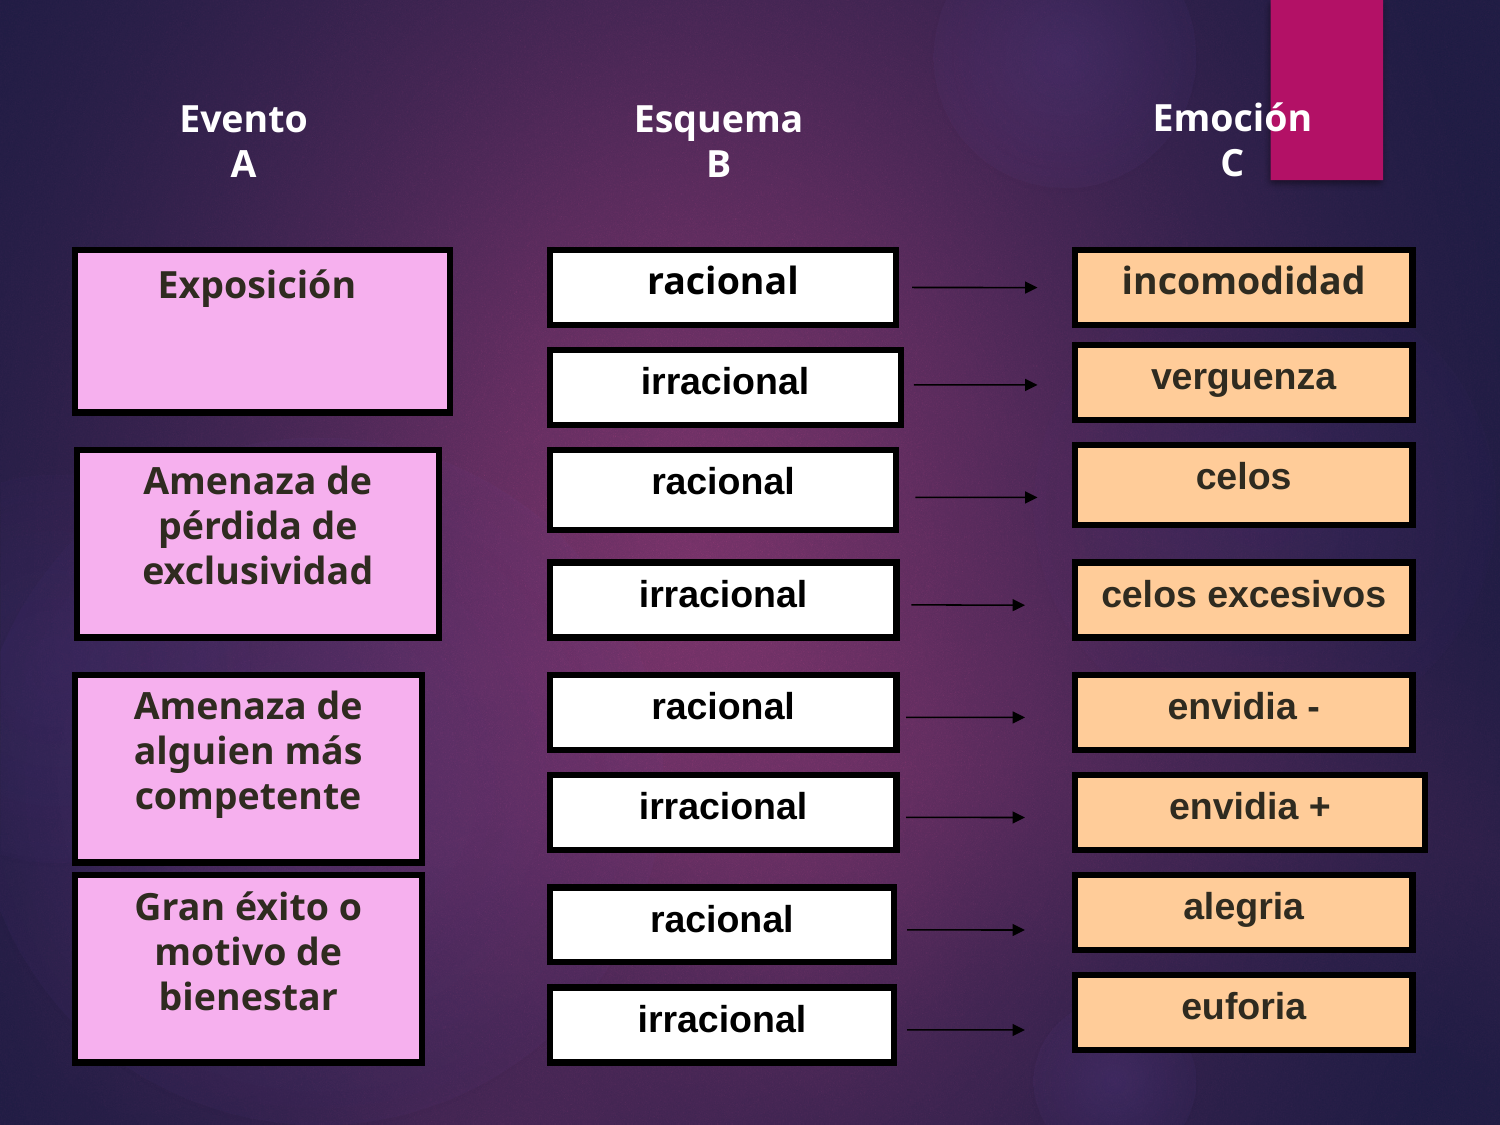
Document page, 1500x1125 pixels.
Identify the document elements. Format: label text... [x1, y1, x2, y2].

text_box alegria [1074, 874, 1413, 950]
text_box Amenaza de alguien más competente [74, 675, 422, 863]
text_box euforia [1074, 974, 1413, 1050]
text_box Gran éxito o motivo de bienestar [74, 875, 422, 1063]
text_box envidia + [1074, 774, 1425, 850]
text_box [549, 349, 1038, 426]
text_box envidia - [1074, 674, 1413, 750]
text_box Exposición [74, 249, 450, 413]
text_box Amenaza de pérdida de exclusividad [76, 450, 440, 638]
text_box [549, 987, 1026, 1063]
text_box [549, 887, 1026, 963]
text_box verguenza [1074, 345, 1413, 420]
text_box Emoción C [1051, 46, 1414, 231]
text_box Evento A [87, 112, 400, 238]
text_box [549, 449, 1038, 531]
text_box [549, 774, 1026, 851]
text_box celos excesivos [1074, 562, 1413, 638]
text_box celos [1074, 444, 1413, 525]
text_box incomodidad [1074, 249, 1413, 325]
text_box Esquema B [524, 87, 913, 263]
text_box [549, 674, 1026, 751]
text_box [549, 562, 1026, 638]
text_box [549, 249, 1038, 326]
